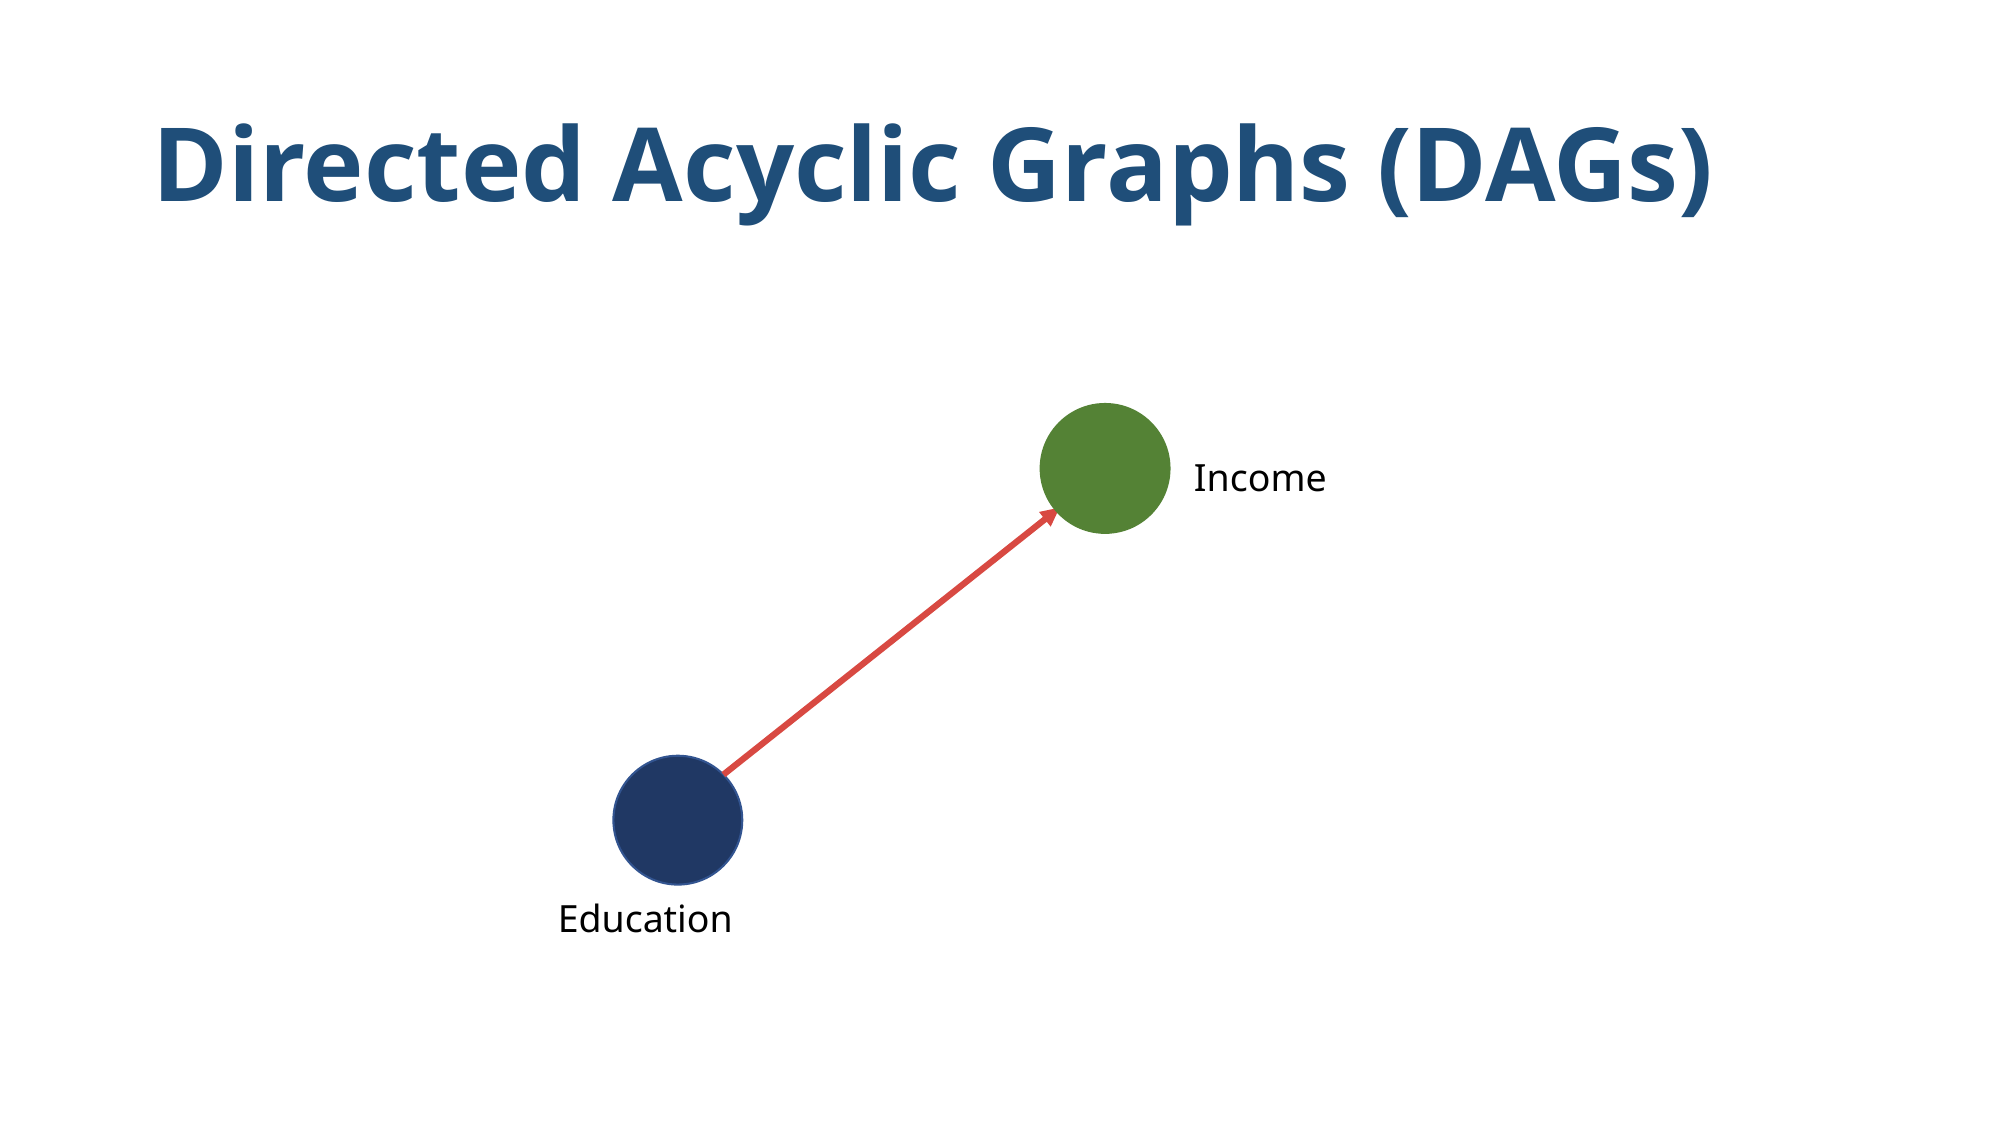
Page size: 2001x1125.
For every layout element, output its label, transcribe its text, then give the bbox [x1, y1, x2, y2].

title Directed Acyclic Graphs (DAGs) [137, 59, 1863, 278]
text_box Education [543, 887, 748, 947]
text_box Income [1179, 447, 1342, 507]
text_box [1039, 402, 1171, 534]
text_box [612, 754, 744, 886]
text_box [723, 507, 1060, 775]
